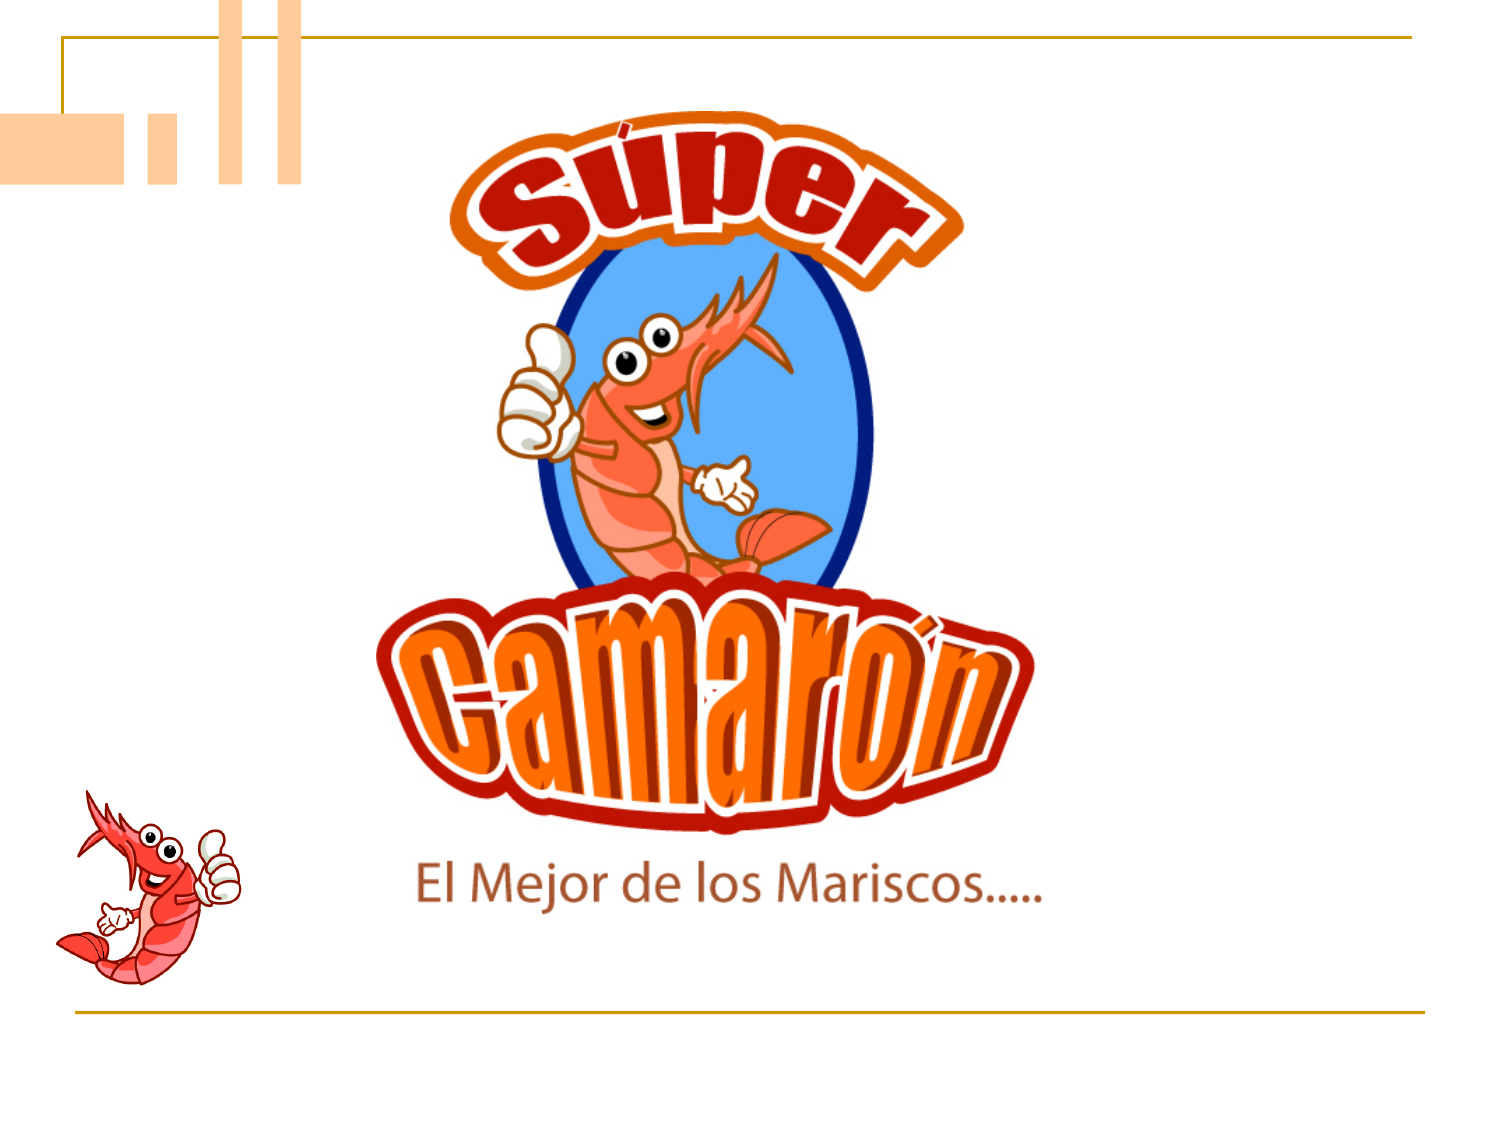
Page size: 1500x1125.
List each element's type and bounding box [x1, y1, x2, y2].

text_box [147, 113, 177, 185]
picture [40, 774, 255, 1000]
text_box [277, 0, 302, 185]
text_box [0, 113, 124, 185]
text_box [218, 0, 243, 185]
picture [376, 111, 1044, 918]
